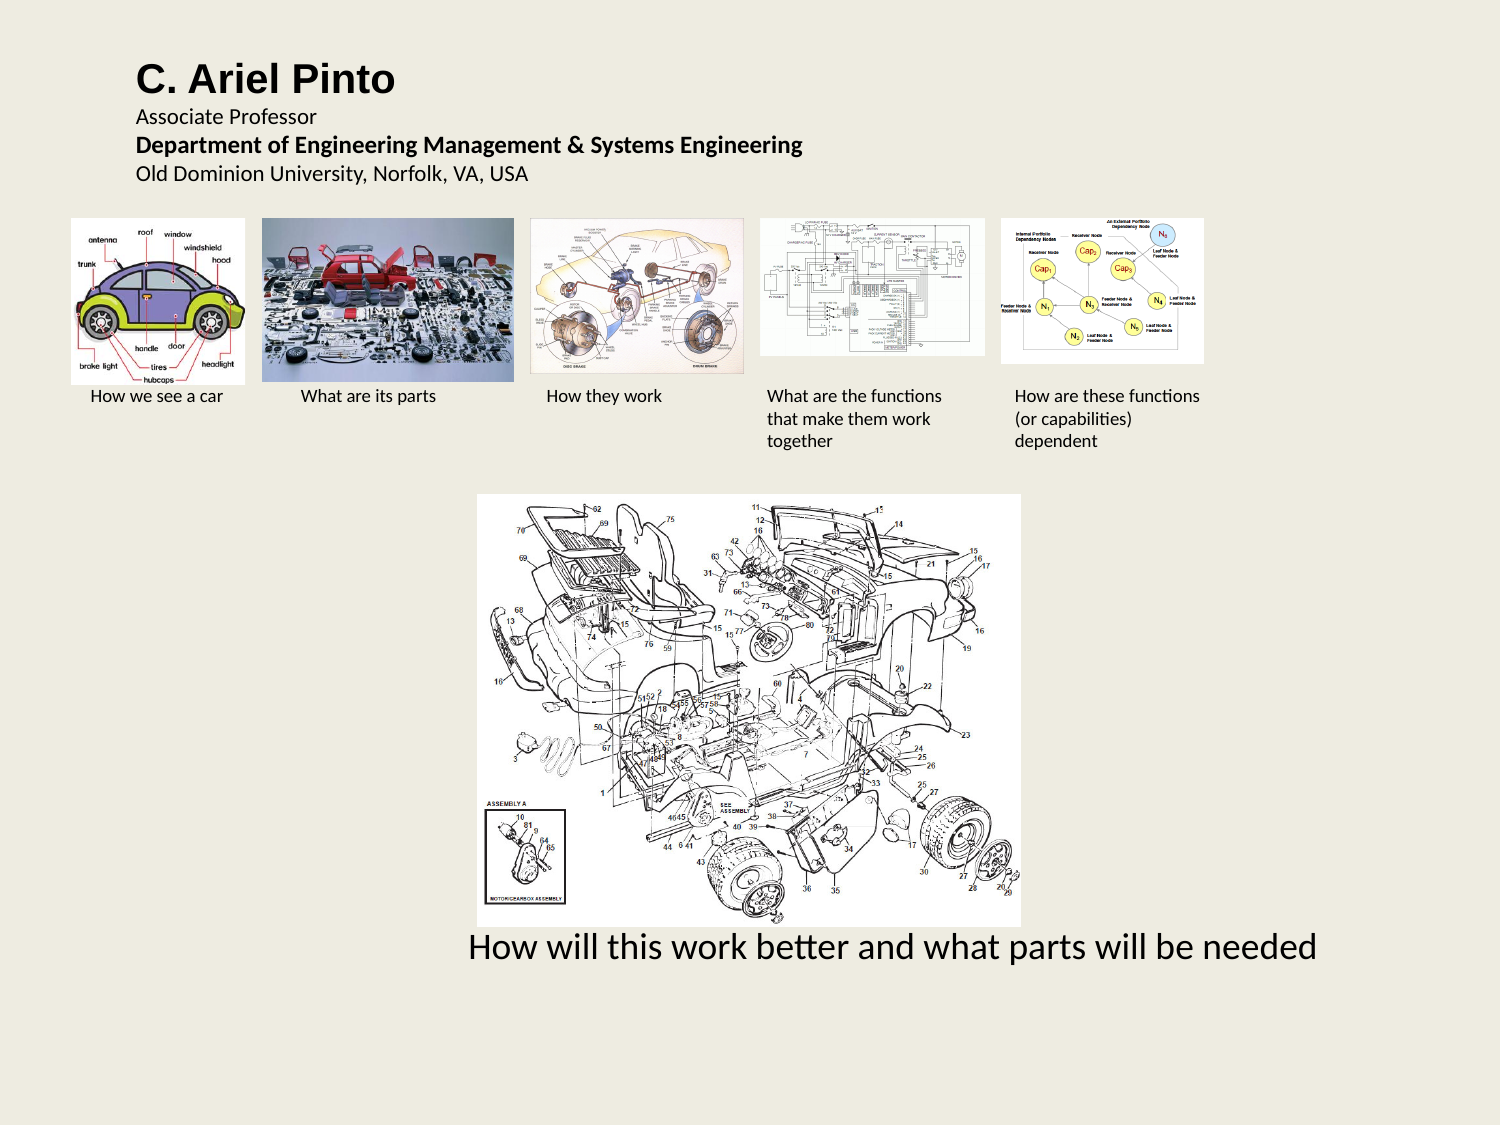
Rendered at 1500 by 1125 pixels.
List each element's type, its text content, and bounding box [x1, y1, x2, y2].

text_box How will this work better and what parts will be needed [453, 914, 1334, 975]
text_box How are these functions (or capabilities) dependent [1000, 376, 1226, 459]
text_box What are the functions that make them work together [752, 376, 976, 459]
picture [1001, 217, 1204, 364]
picture [261, 217, 514, 382]
picture [477, 494, 1021, 928]
text_box How we see a car [75, 393, 239, 414]
picture [760, 217, 985, 356]
text_box How they work [531, 381, 678, 414]
picture [530, 217, 744, 374]
picture [70, 217, 246, 386]
text_box What are its parts [286, 390, 452, 414]
